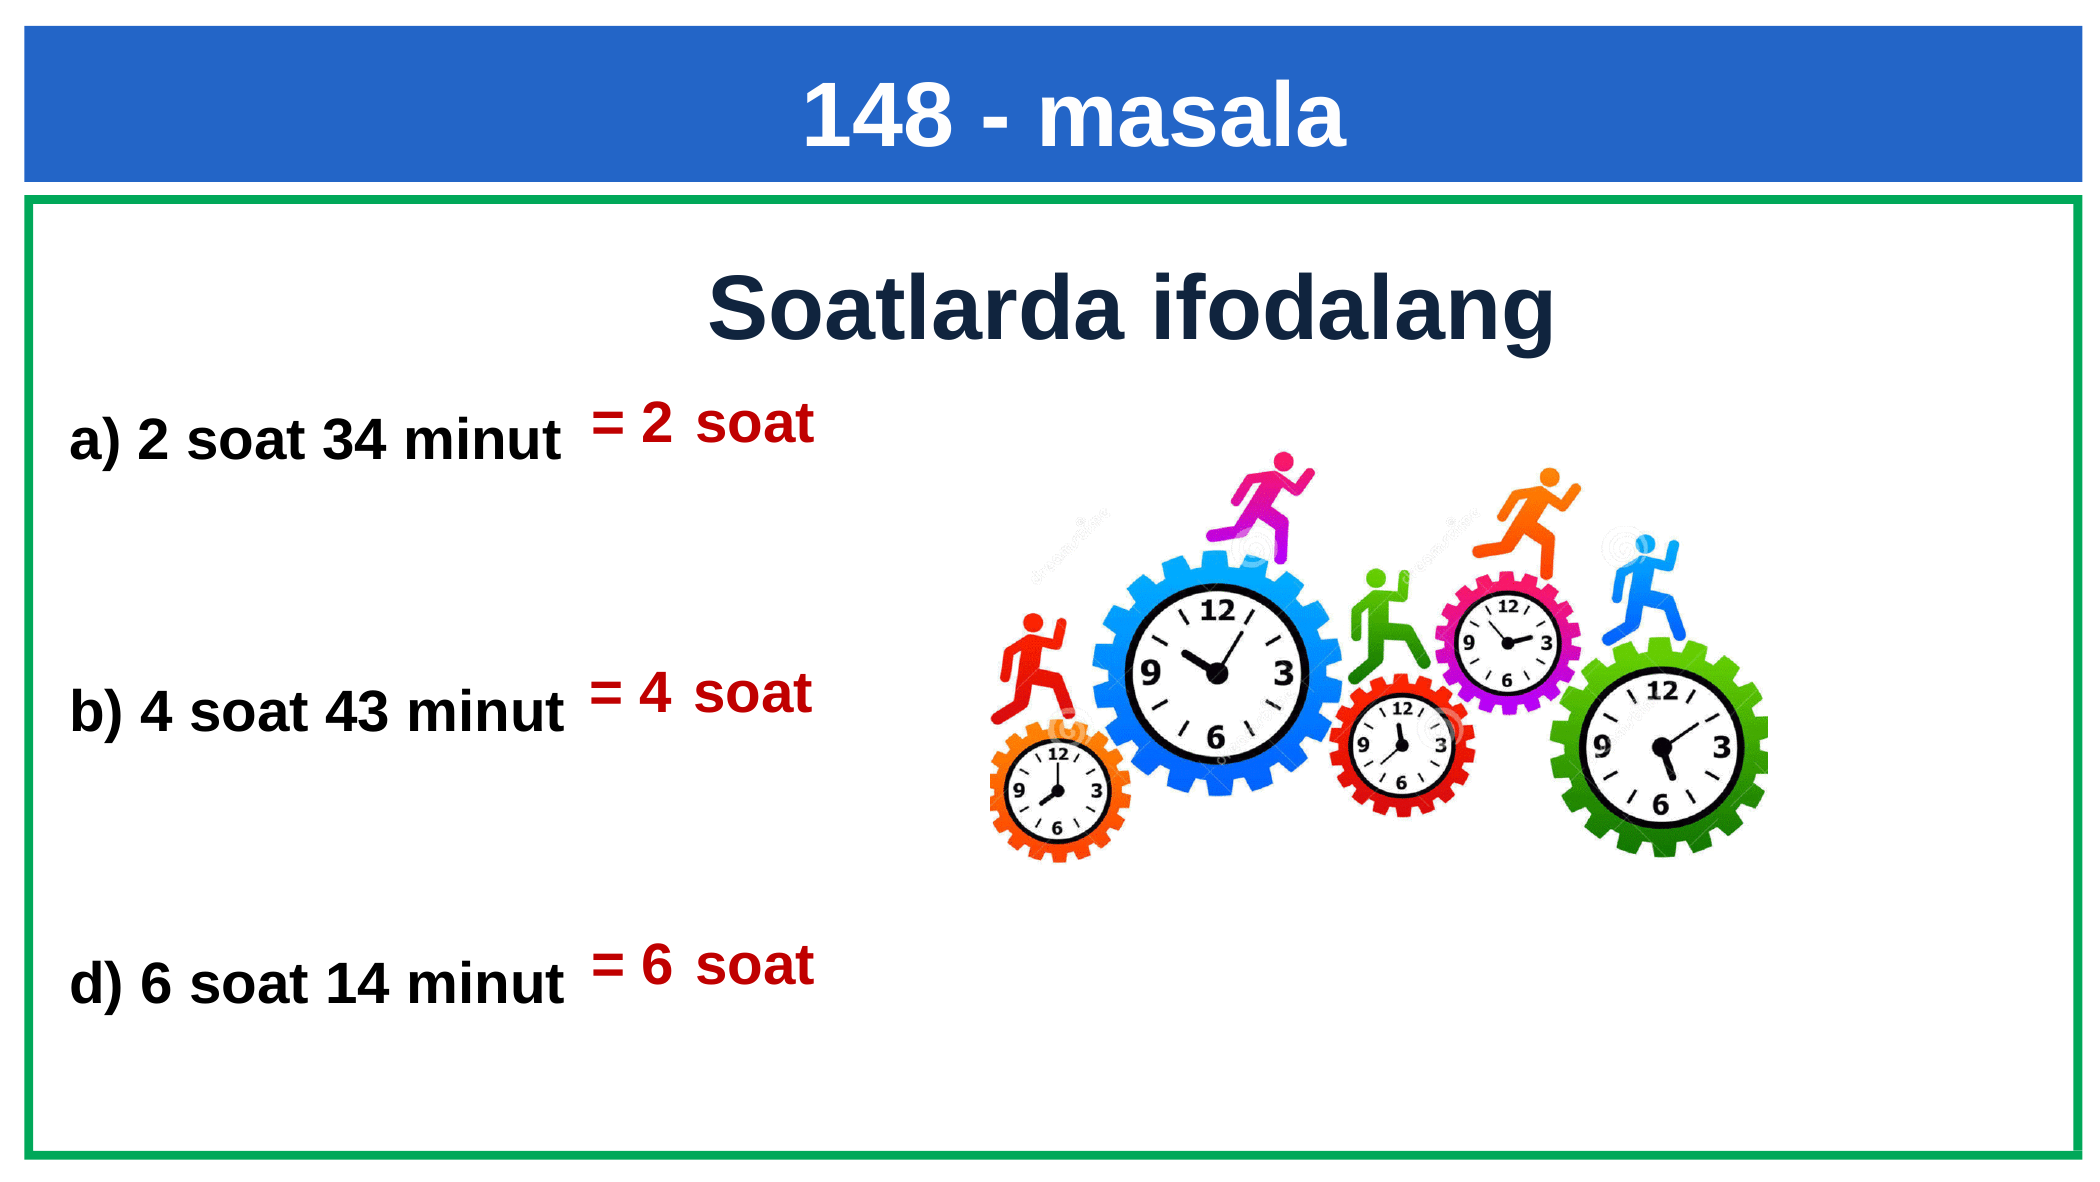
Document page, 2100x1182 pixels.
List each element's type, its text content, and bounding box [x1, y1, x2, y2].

picture [990, 436, 1768, 865]
title a) 2 soat 34 minut [69, 400, 578, 472]
list 148 - masala [801, 54, 1467, 166]
text_box b) 4 soat 43 minut [69, 672, 578, 744]
list Soatlarda ifodalang [707, 248, 1617, 471]
text_box d) 6 soat 14 minut [69, 945, 578, 1016]
